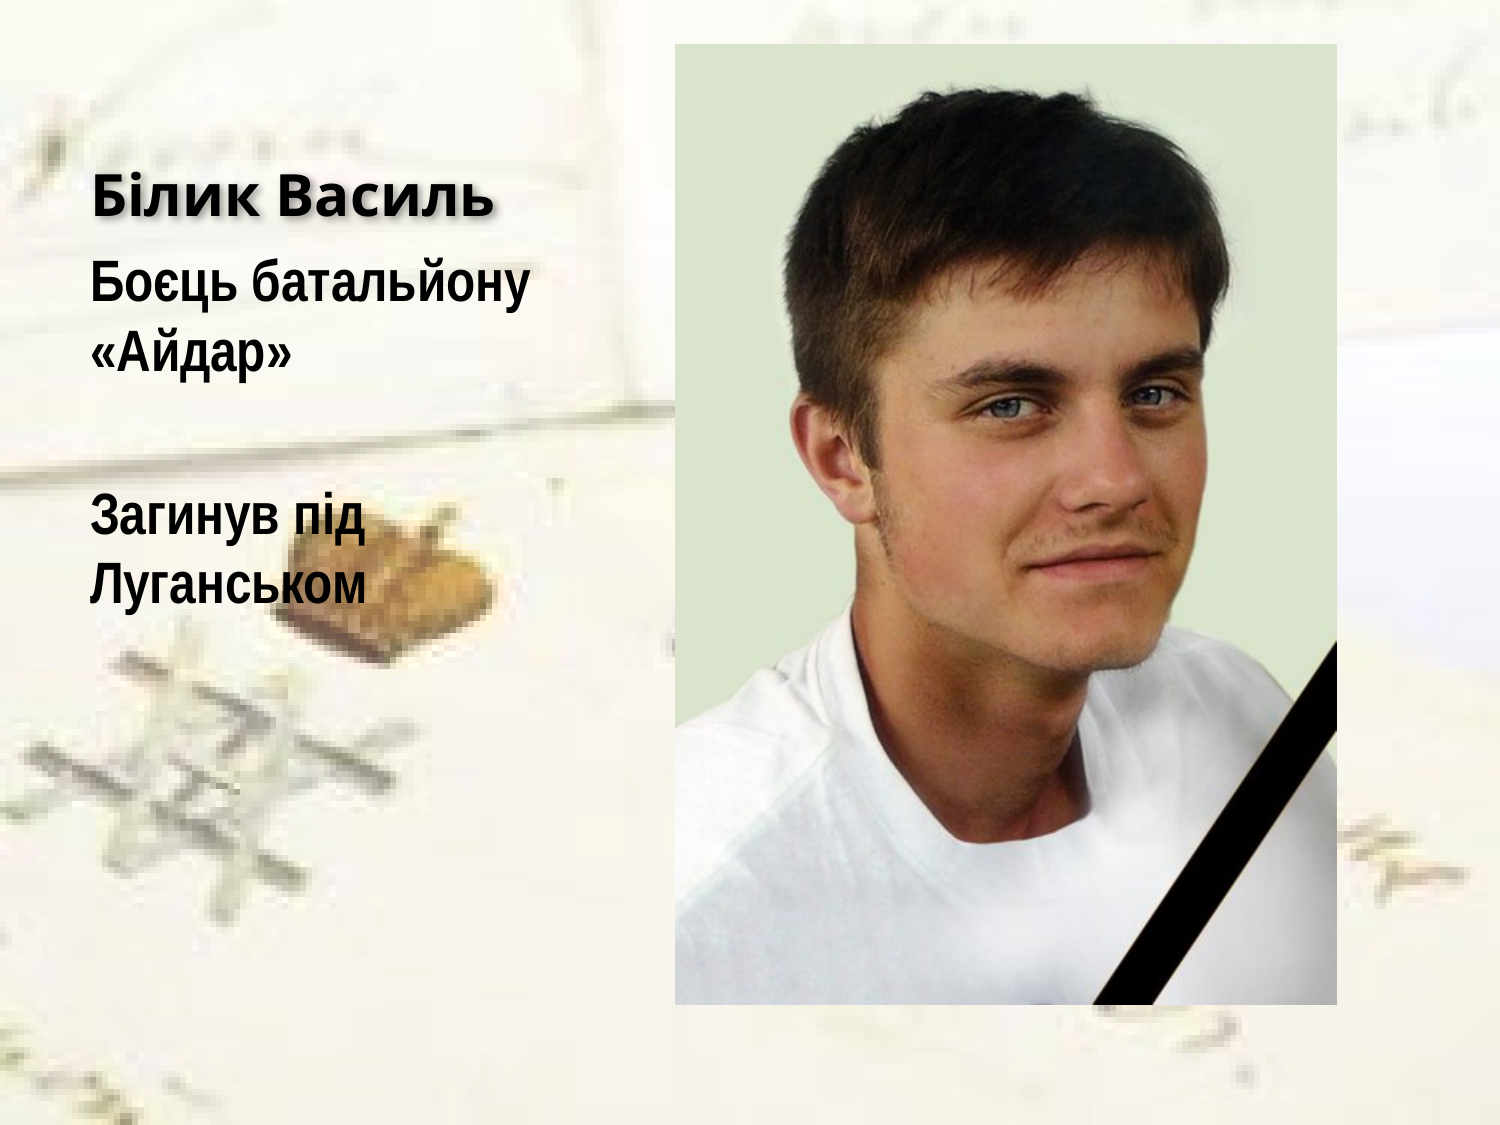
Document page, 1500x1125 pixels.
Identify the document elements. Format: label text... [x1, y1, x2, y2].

title Білик Василь [75, 44, 569, 235]
list Боєць батальйону «Айдар» Загинув під Луганськом [75, 235, 569, 1005]
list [676, 46, 1336, 1002]
